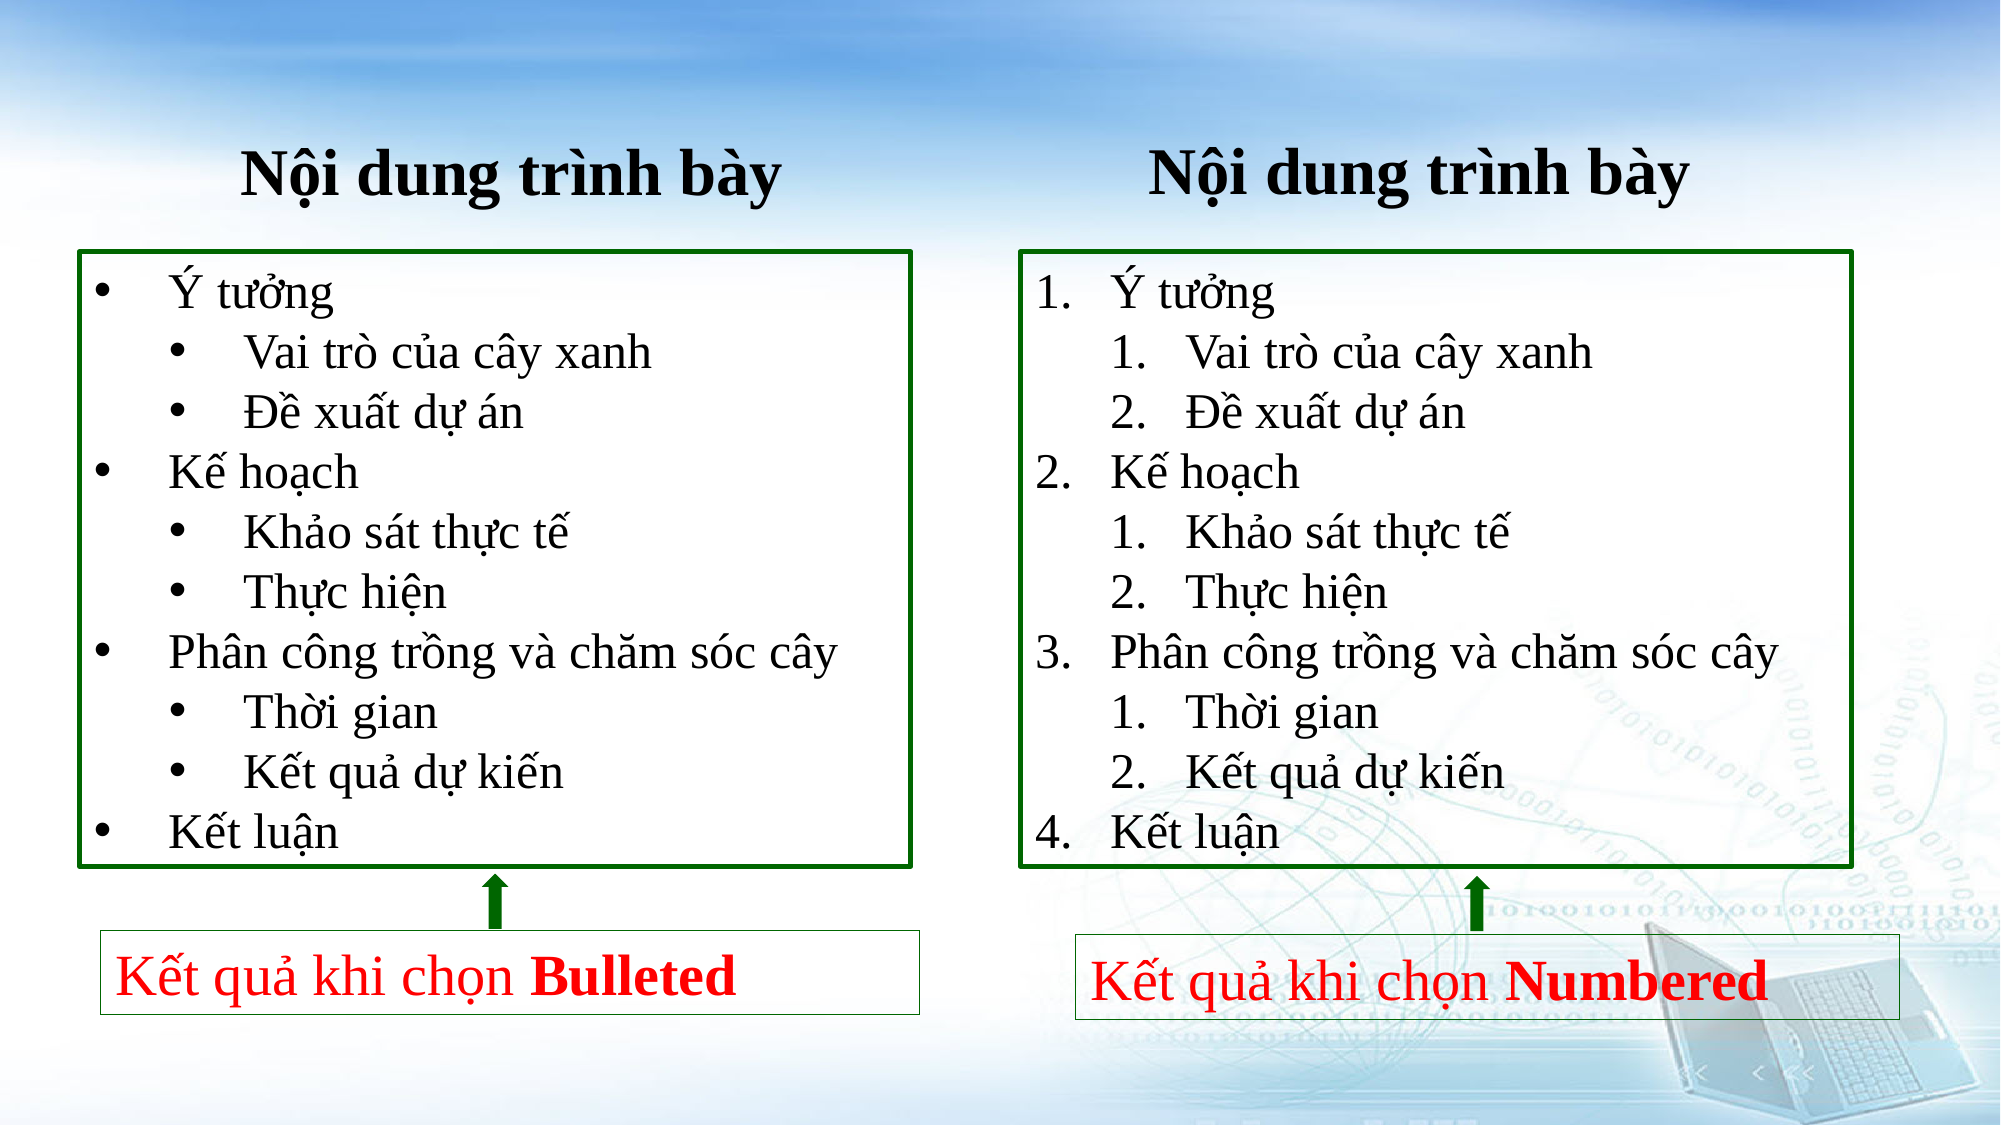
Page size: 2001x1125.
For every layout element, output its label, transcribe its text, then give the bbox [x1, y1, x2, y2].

text_box [1463, 875, 1491, 932]
picture [0, 0, 2001, 1125]
text_box Kết quả khi chọn Numbered [1075, 934, 1900, 1020]
text_box Kết quả khi chọn Bulleted [100, 930, 920, 1015]
text_box [481, 873, 509, 929]
text_box Nội dung trình bày [225, 121, 831, 217]
text_box Ý tưởng Vai trò của cây xanh Đề xuất dự án Kế hoạch Khảo sát thực tế Thực hiện Phân công trồng và chăm sóc cây Thời gian Kết quả dự kiến Kết luận [79, 251, 911, 867]
text_box Ý tưởng Vai trò của cây xanh Đề xuất dự án Kế hoạch Khảo sát thực tế Thực hiện Phân công trồng và chăm sóc cây Thời gian Kết quả dự kiến Kết luận [1020, 251, 1852, 867]
text_box Nội dung trình bày [1133, 120, 1739, 216]
